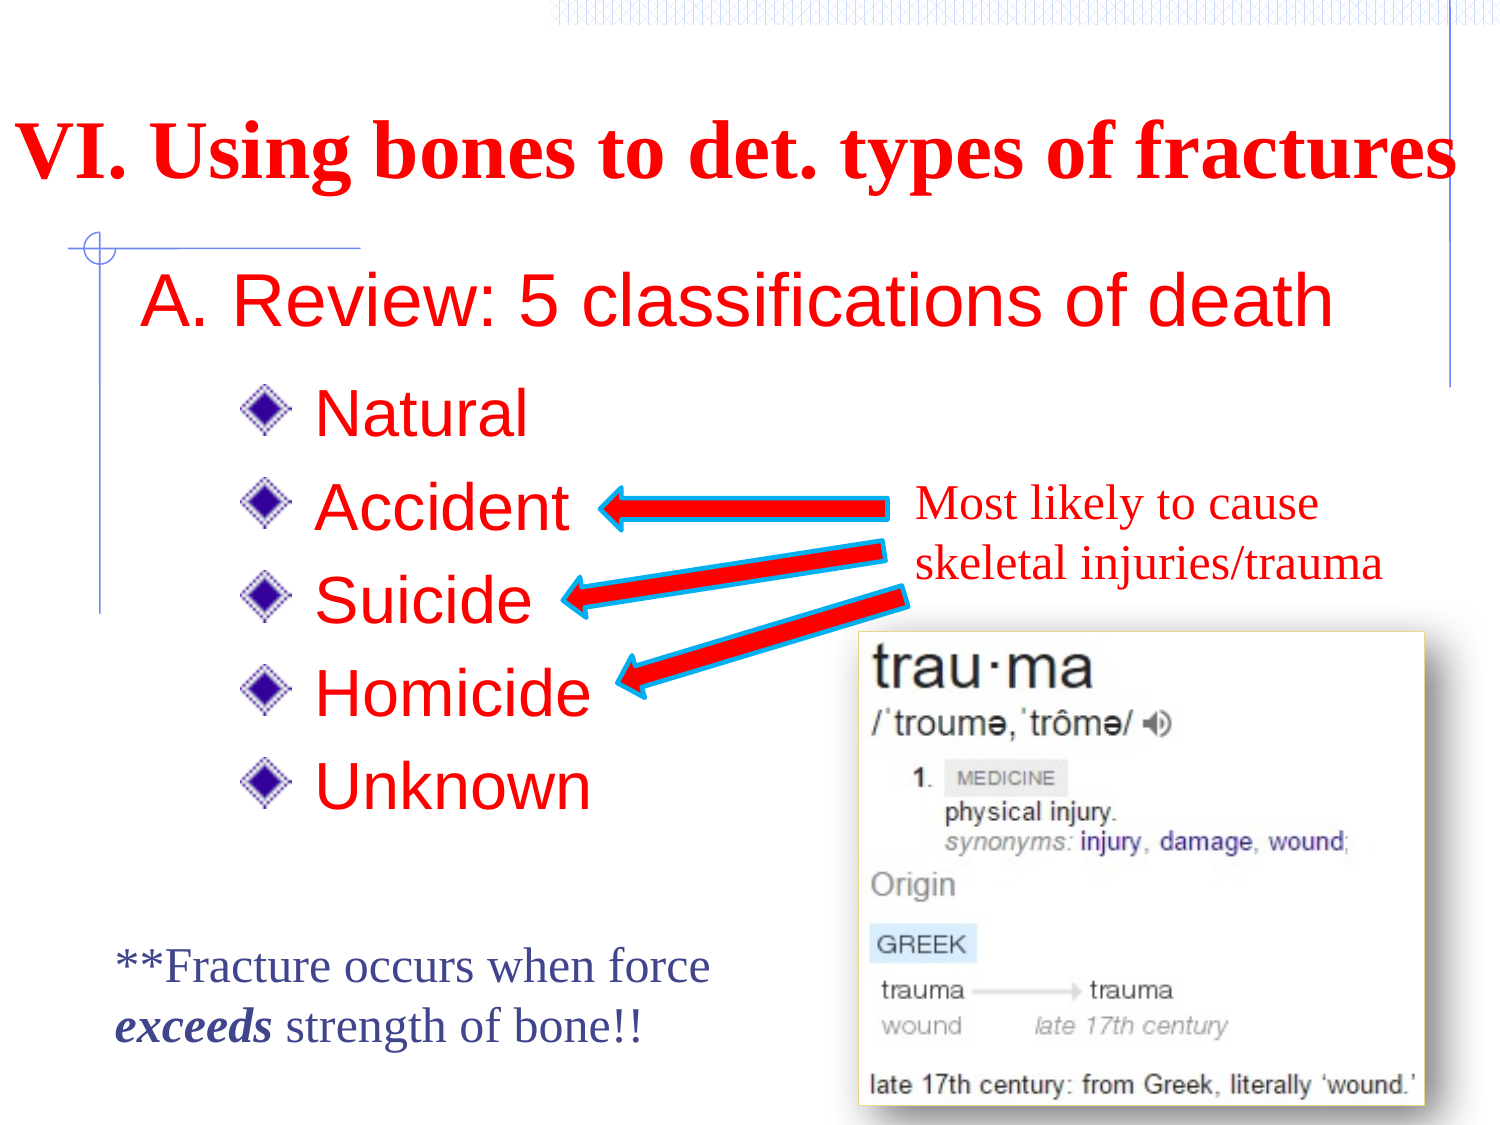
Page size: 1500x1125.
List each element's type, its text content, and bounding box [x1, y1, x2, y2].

text_box [562, 540, 886, 618]
text_box Most likely to cause skeletal injuries/trauma [900, 462, 1400, 598]
text_box **Fracture occurs when force exceeds strength of bone!! [99, 924, 762, 1060]
picture [240, 384, 292, 436]
title A. Review: 5 classifications of death [124, 203, 1401, 349]
text_box VI. Using bones to det. types of fractures [0, 87, 1500, 203]
picture [858, 630, 1426, 1106]
text_box [617, 585, 909, 698]
picture [240, 477, 292, 529]
text_box [599, 487, 888, 531]
picture [240, 570, 292, 623]
picture [240, 664, 292, 716]
list Natural Accident Suicide Homicide Unknown [224, 362, 651, 924]
picture [240, 757, 292, 809]
